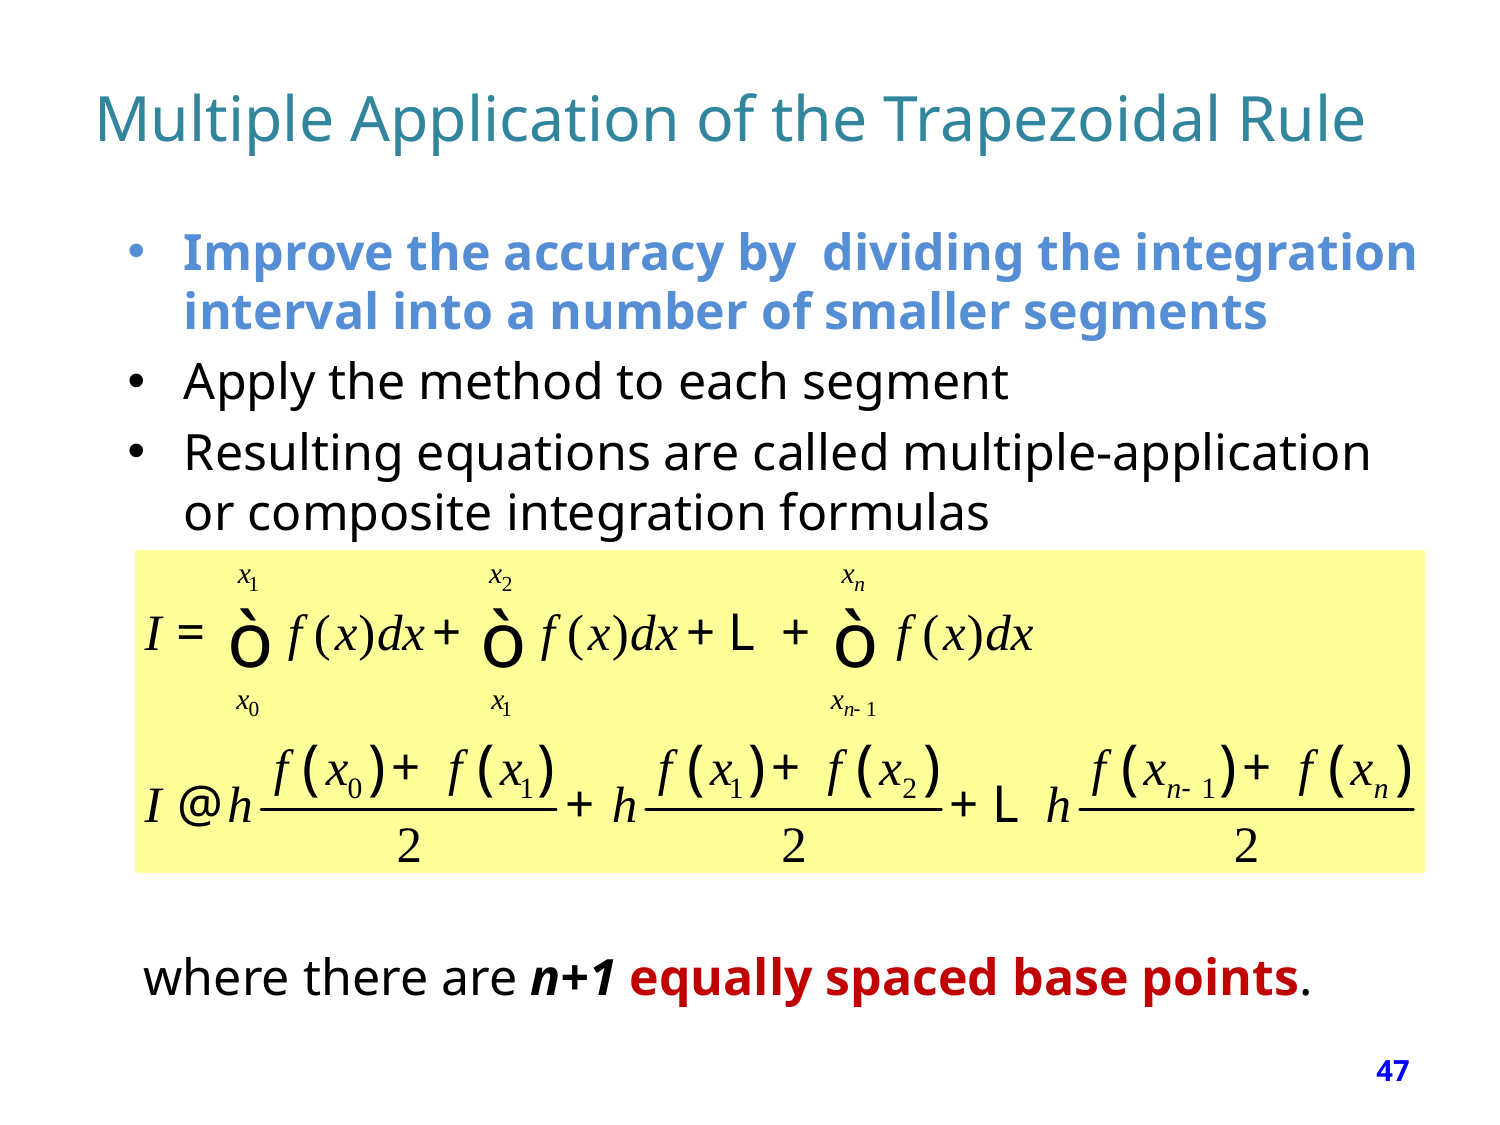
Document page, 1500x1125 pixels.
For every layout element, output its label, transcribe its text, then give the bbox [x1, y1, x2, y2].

title Multiple Application of the Trapezoidal Rule [37, 45, 1425, 188]
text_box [134, 549, 1426, 874]
slide_number 47 [1074, 1042, 1425, 1103]
text_box where there are n+1 equally spaced base points. [128, 938, 1328, 1014]
list Improve the accuracy by dividing the integration interval into a number of smaller segments Apply the method to each segment Resulting equations are called multiple-application or composite integration formulas [112, 212, 1438, 888]
